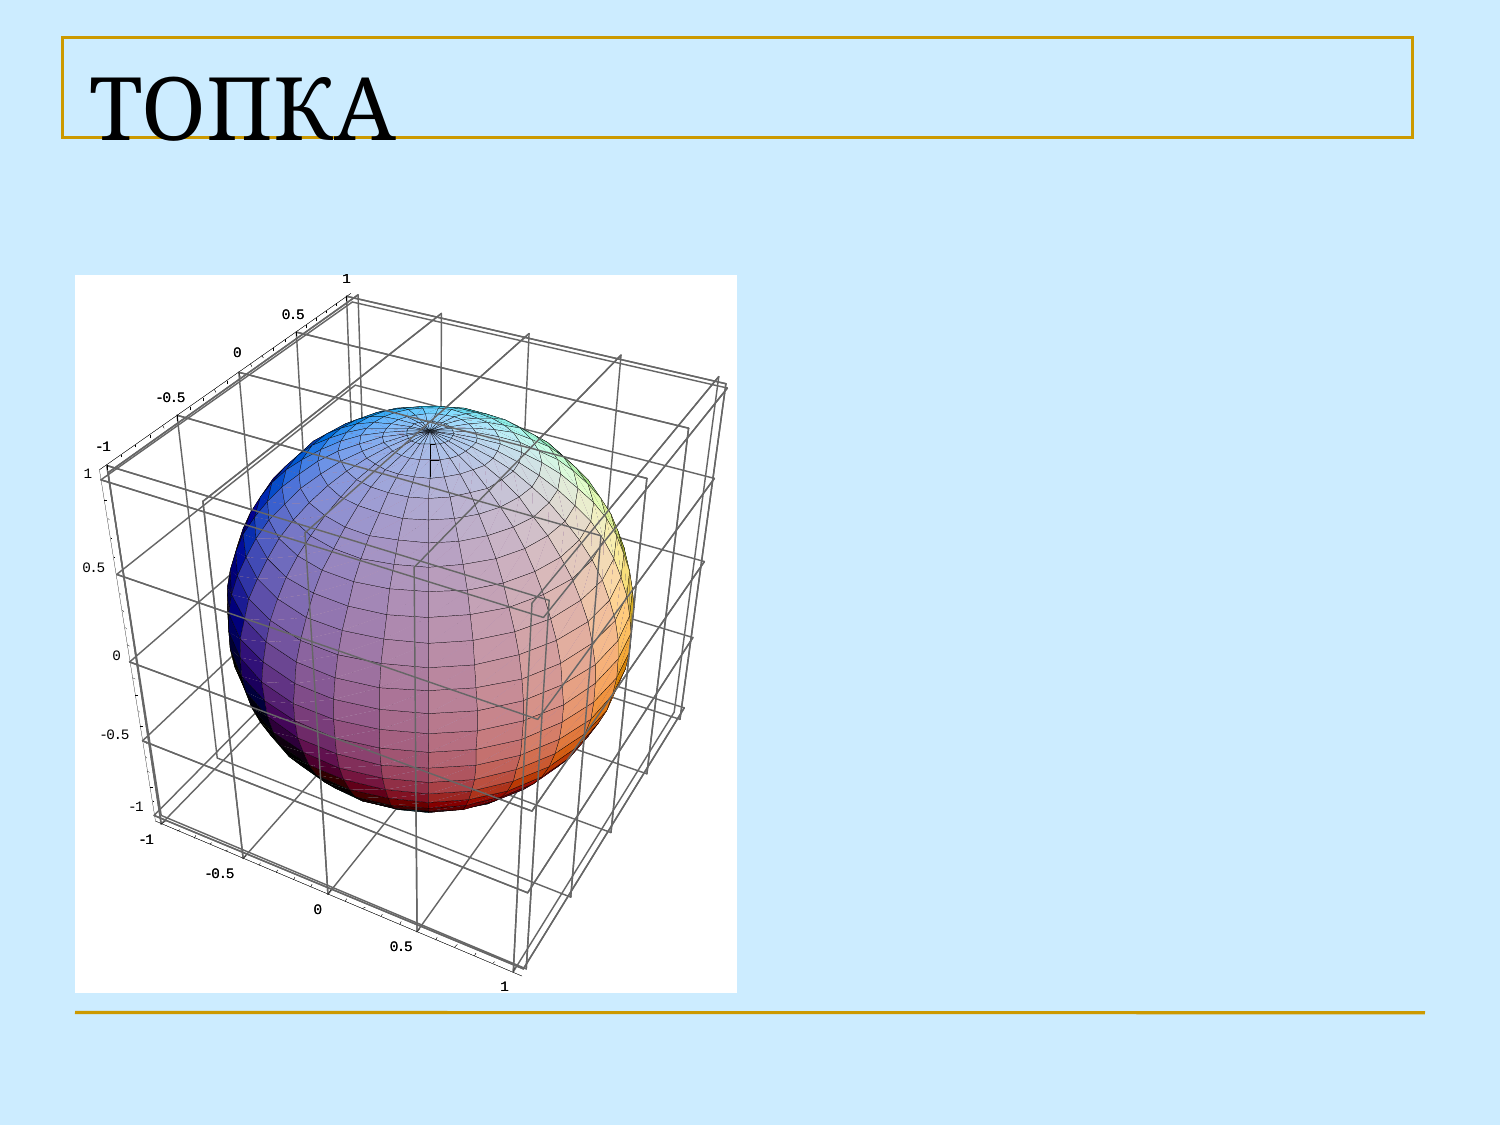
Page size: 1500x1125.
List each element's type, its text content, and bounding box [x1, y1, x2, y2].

picture [74, 274, 738, 994]
text_box ТОПКА [74, 45, 1425, 233]
